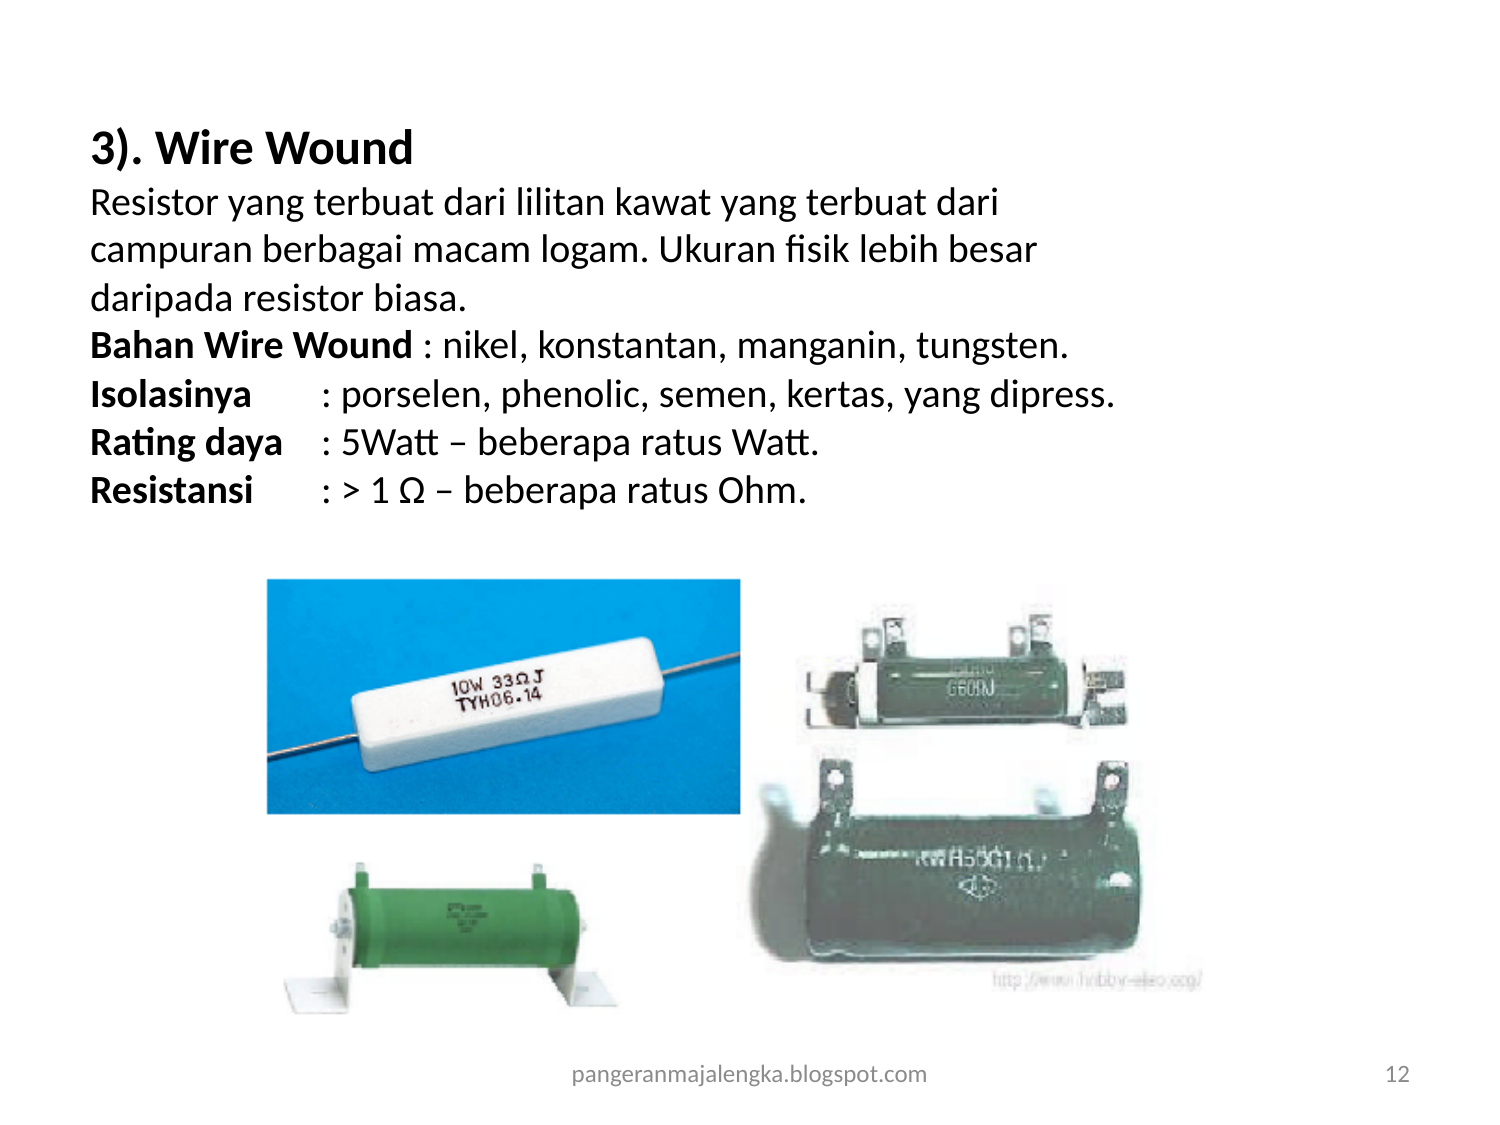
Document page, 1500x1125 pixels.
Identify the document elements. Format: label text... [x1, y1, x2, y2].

slide_number 12 [1074, 1042, 1425, 1103]
footer pangeranmajalengka.blogspot.com [512, 1055, 988, 1103]
picture [249, 537, 1225, 1046]
title 3). Wire Wound Resistor yang terbuat dari lilitan kawat yang terbuat dari campuran berbagai macam logam. Ukuran fisik lebih besar daripada resistor biasa. Bahan Wire Wound : nikel, konstantan, manganin, tungsten. Isolasinya : porselen, phenolic, semen, kertas, yang dipress. Rating daya : 5Watt – beberapa ratus Watt. Resistansi : > 1 Ω – beberapa ratus Ohm. [75, 45, 1425, 1050]
